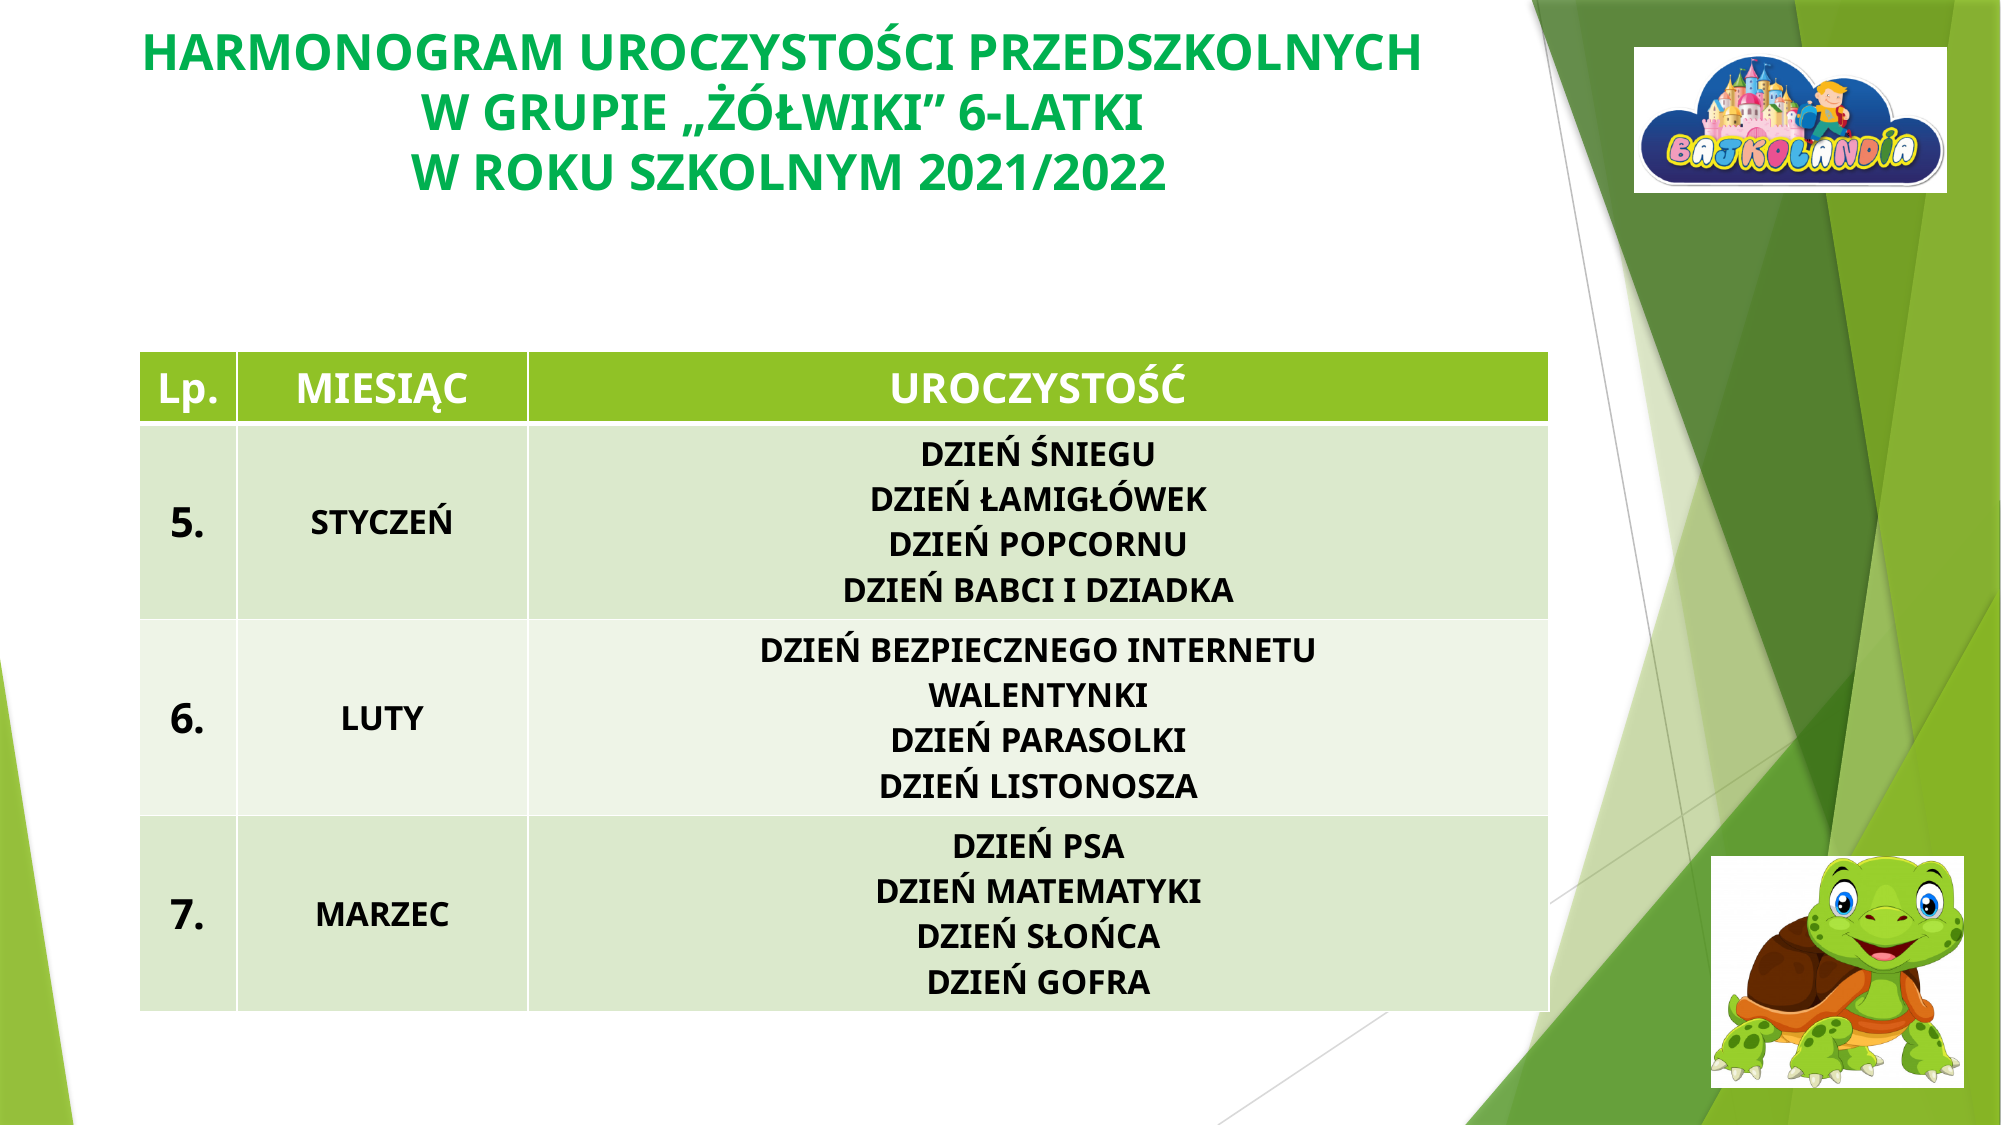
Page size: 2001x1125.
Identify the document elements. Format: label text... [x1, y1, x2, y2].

table_cell LUTY [238, 620, 527, 815]
table_header MIESIĄC [238, 352, 527, 421]
picture [1710, 856, 1965, 1089]
table_cell 7. [140, 816, 236, 1011]
table_cell MARZEC [238, 816, 527, 1011]
table_header UROCZYSTOŚĆ [529, 352, 1548, 421]
table_cell 6. [140, 620, 236, 815]
table_cell 5. [140, 426, 236, 619]
picture [1634, 46, 1947, 194]
table_cell STYCZEŃ [238, 426, 527, 619]
table_cell DZIEŃ PSA DZIEŃ MATEMATYKI DZIEŃ SŁOŃCA DZIEŃ GOFRA [529, 816, 1548, 1011]
table_cell DZIEŃ BEZPIECZNEGO INTERNETU WALENTYNKI DZIEŃ PARASOLKI DZIEŃ LISTONOSZA [529, 620, 1548, 815]
title HARMONOGRAM UROCZYSTOŚCI PRZEDSZKOLNYCH W GRUPIE „ŻÓŁWIKI” 6-LATKI W ROKU SZKOLNYM 2021/2022 [56, 12, 1522, 230]
table_header Lp. [140, 352, 236, 421]
table_cell DZIEŃ ŚNIEGU DZIEŃ ŁAMIGŁÓWEK DZIEŃ POPCORNU DZIEŃ BABCI I DZIADKA [529, 426, 1548, 619]
